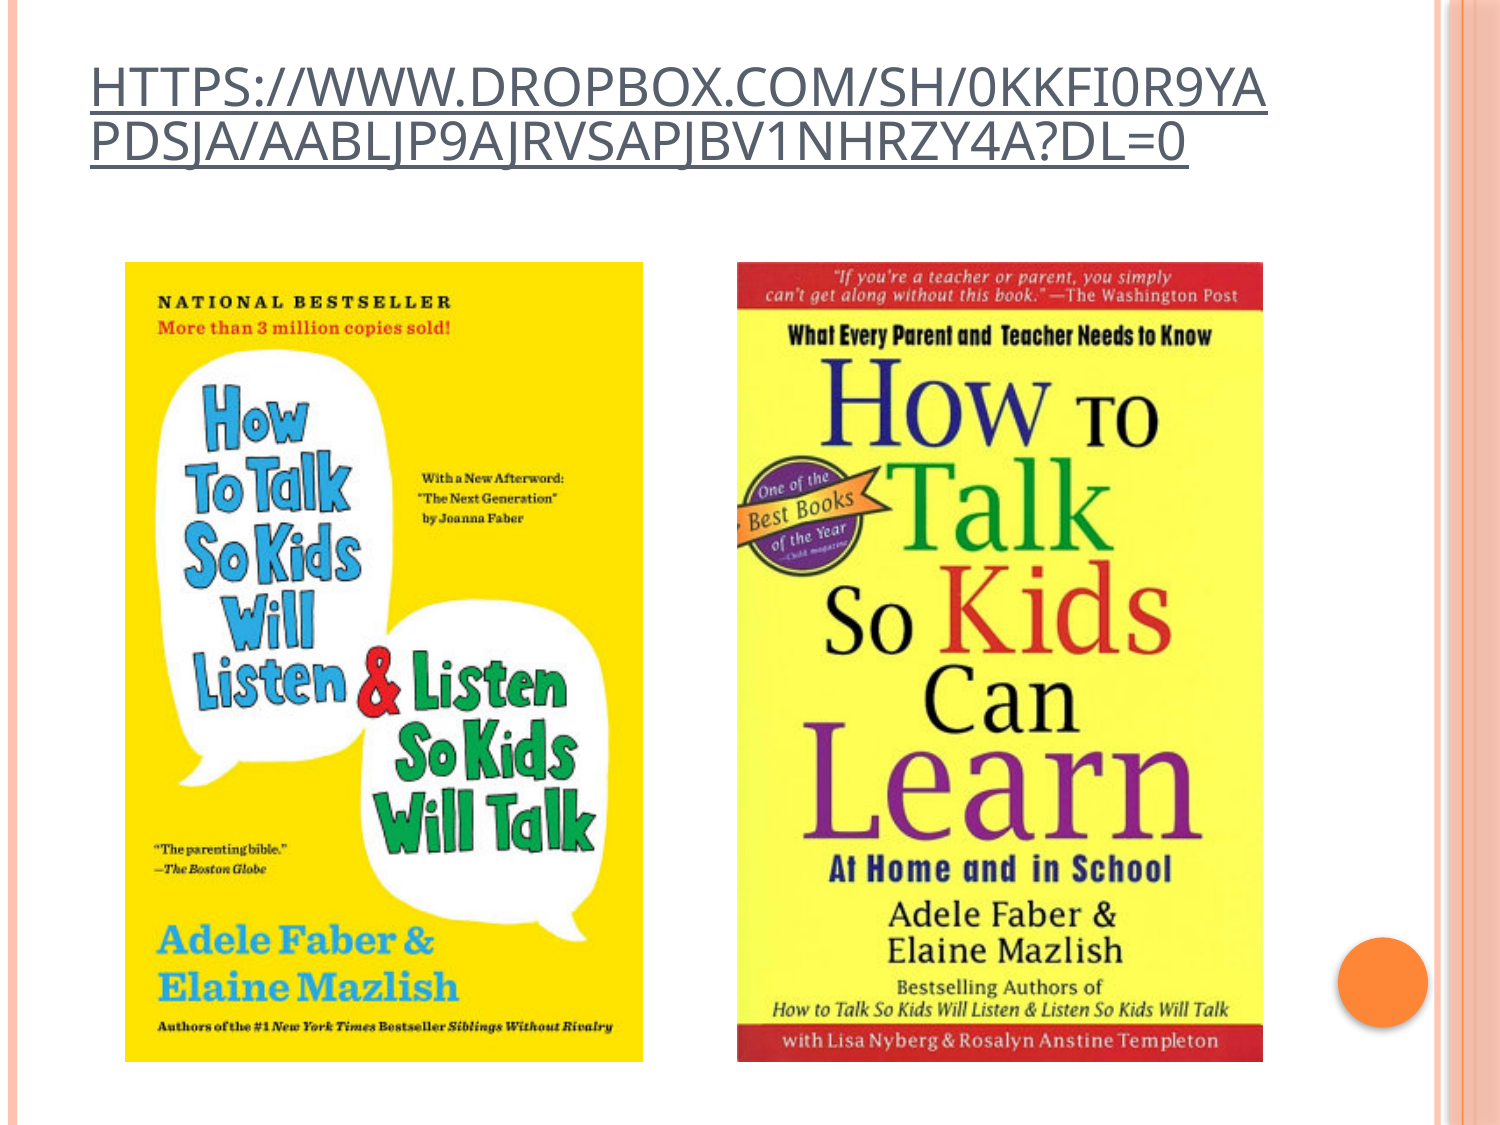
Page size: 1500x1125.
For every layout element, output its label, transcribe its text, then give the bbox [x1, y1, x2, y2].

title https://www.dropbox.com/sh/0kkfi0r9yapdsja/AABlJp9ajRVSApjBV1nHRZY4a?dl=0 [75, 45, 1300, 263]
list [124, 261, 644, 1063]
picture [736, 261, 1263, 1063]
